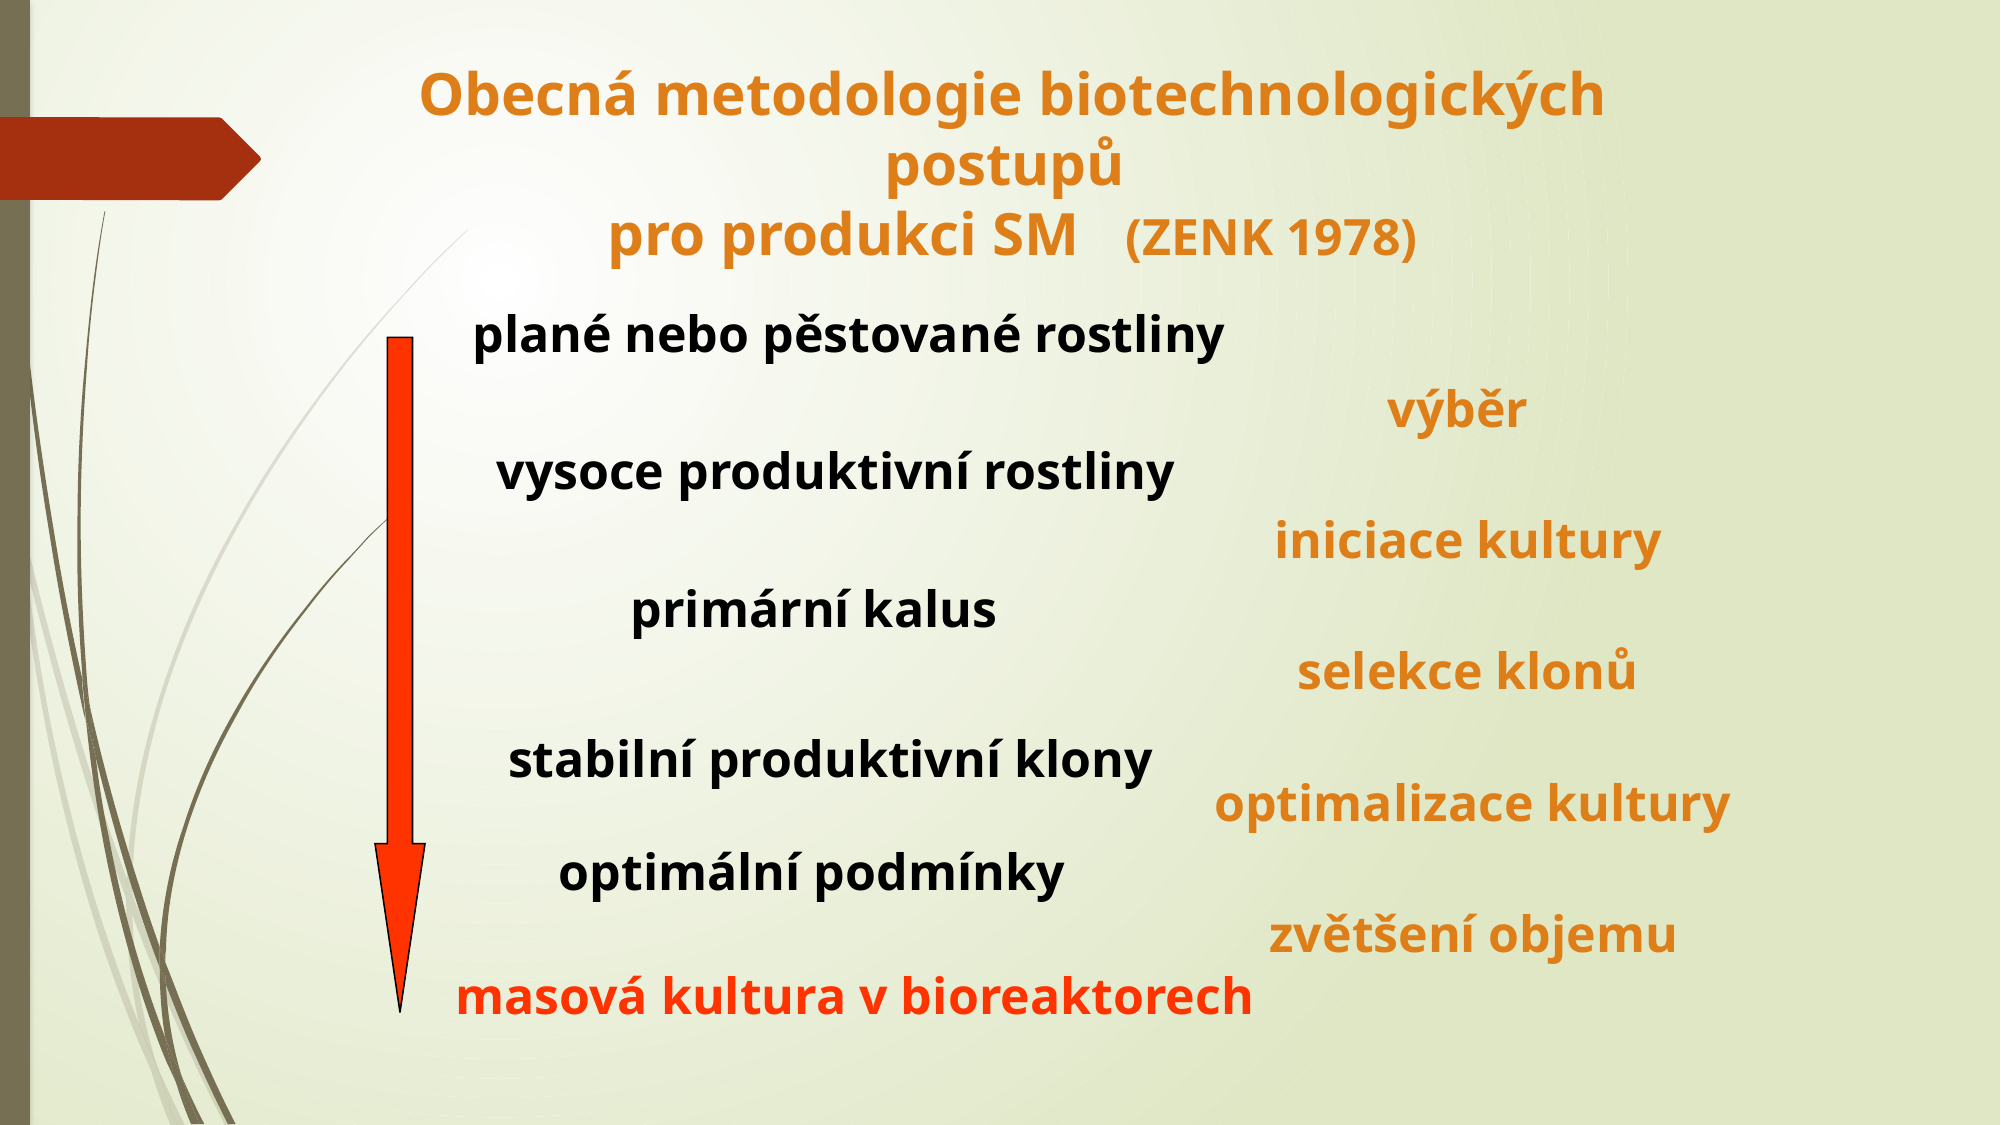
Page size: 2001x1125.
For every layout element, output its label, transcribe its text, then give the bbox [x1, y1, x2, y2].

text_box optimální podmínky [544, 832, 1080, 908]
text_box masová kultura v bioreaktorech [440, 957, 1269, 1033]
text_box stabilní produktivní klony [493, 720, 1168, 795]
text_box selekce klonů [1282, 632, 1654, 708]
text_box vysoce produktivní rostliny [481, 432, 1190, 508]
text_box zvětšení objemu [1254, 894, 1694, 970]
text_box iniciace kultury [1259, 501, 1677, 576]
text_box Obecná metodologie biotechnologických postupů pro produkci SM (ZENK 1978) [312, 50, 1713, 275]
text_box primární kalus [615, 570, 1012, 645]
text_box optimalizace kultury [1199, 763, 1747, 839]
text_box výběr [1372, 369, 1544, 445]
text_box [375, 337, 426, 1013]
text_box plané nebo pěstované rostliny [457, 294, 1241, 370]
